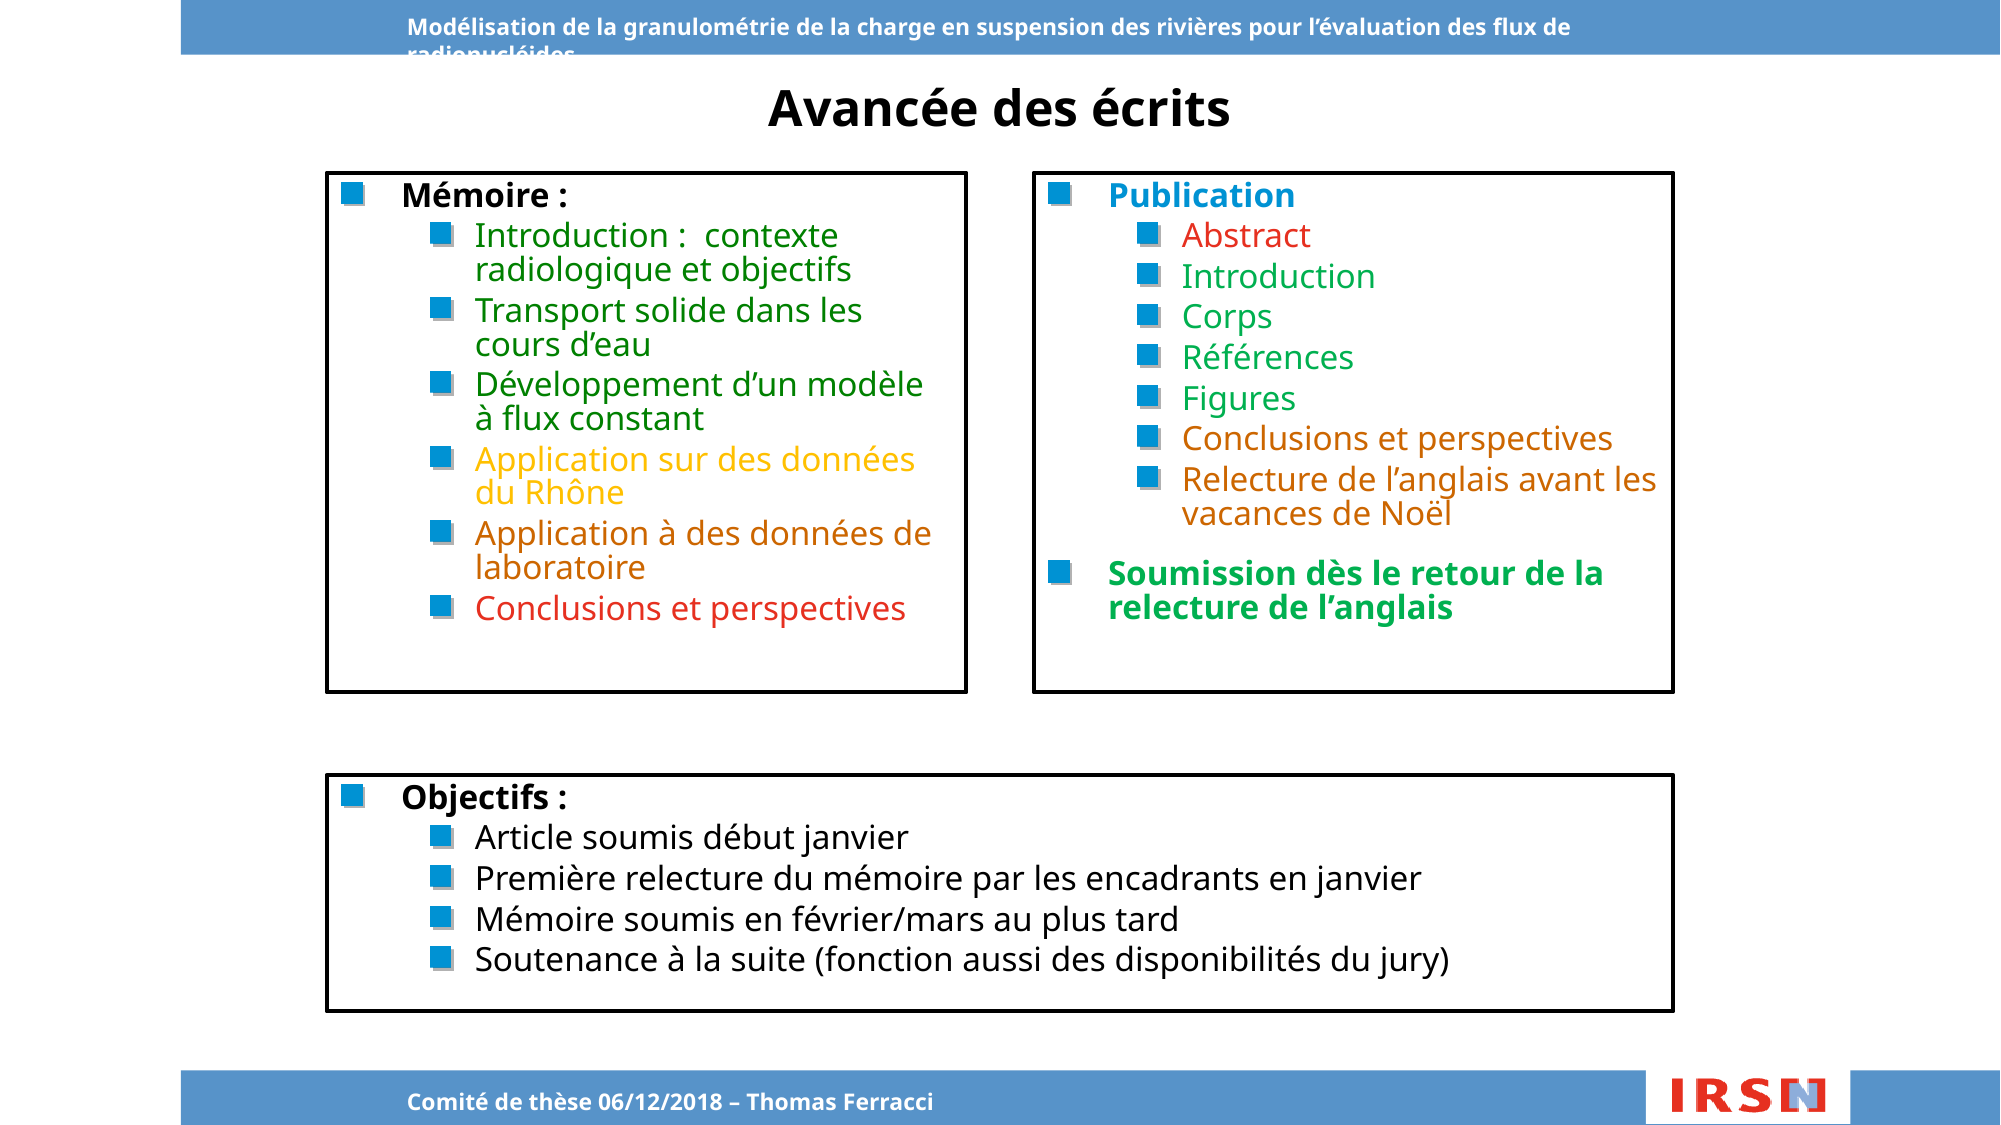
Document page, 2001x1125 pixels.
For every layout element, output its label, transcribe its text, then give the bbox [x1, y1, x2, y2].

picture [430, 371, 454, 396]
text_box Publication Abstract Introduction Corps Références Figures Conclusions et perspectives Relecture de l’anglais avant les vacances de Noël Soumission dès le retour de la relecture de l’anglais [1032, 171, 1675, 694]
picture [430, 446, 454, 470]
picture [430, 222, 454, 247]
picture [1137, 222, 1161, 247]
picture [1137, 304, 1161, 328]
picture [430, 595, 454, 619]
picture [430, 825, 454, 849]
picture [430, 865, 454, 890]
picture [1645, 1070, 1851, 1124]
text_box Objectifs : Article soumis début janvier Première relecture du mémoire par les encadrants en janvier Mémoire soumis en février/mars au plus tard Soutenance à la suite (fonction aussi des disponibilités du jury) [325, 773, 1675, 1013]
picture [1137, 263, 1161, 287]
picture [430, 520, 454, 545]
text_box Avancée des écrits [249, 58, 1750, 168]
picture [1048, 182, 1072, 206]
picture [341, 182, 365, 206]
text_box Comité de thèse 06/12/2018 – Thomas Ferracci [392, 1079, 1483, 1122]
picture [430, 297, 454, 321]
list Mémoire : Introduction : contexte radiologique et objectifs Transport solide dans les cours d’eau Développement d’un modèle à flux constant Application sur des données du Rhône Application à des données de laboratoire Conclusions et perspectives [325, 171, 968, 694]
text_box Modélisation de la granulométrie de la charge en suspension des rivières pour l’évaluation des flux de radionucléides [392, 5, 1750, 76]
picture [1137, 425, 1161, 450]
picture [1137, 344, 1161, 368]
picture [341, 784, 365, 808]
picture [1048, 560, 1072, 585]
picture [430, 906, 454, 930]
picture [1137, 466, 1161, 490]
picture [430, 946, 454, 971]
picture [1137, 385, 1161, 409]
